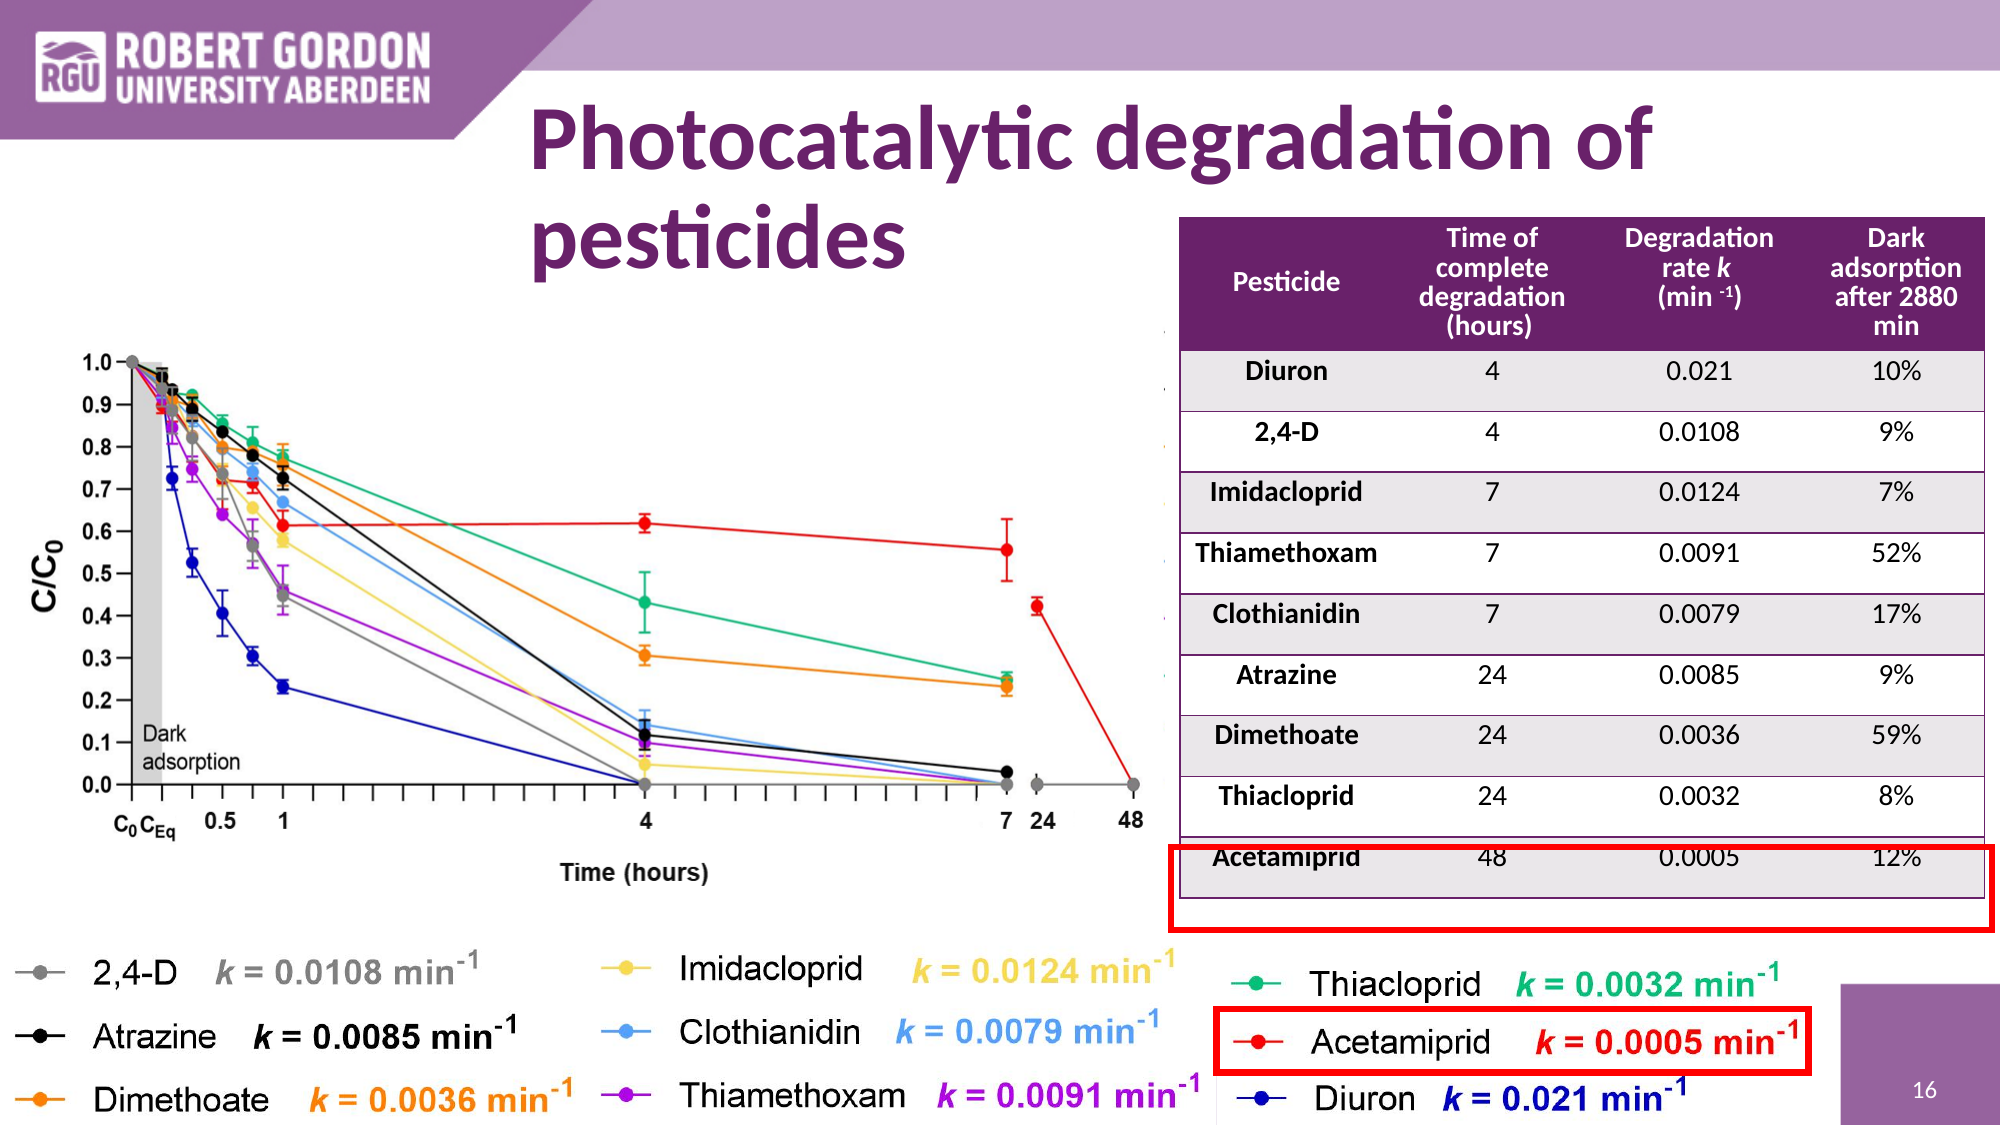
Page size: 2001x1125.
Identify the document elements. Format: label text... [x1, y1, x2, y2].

table_cell 4 [1394, 412, 1591, 471]
table_header Degradation rate k (min -1) [1591, 219, 1808, 350]
table_cell 0.0108 [1591, 412, 1808, 471]
slide_number 16 [1841, 1058, 1953, 1119]
table_cell 9% [1808, 656, 1984, 715]
table_header Dark adsorption after 2880 min [1808, 219, 1984, 350]
table_cell 0.0036 [1591, 716, 1808, 776]
picture [0, 0, 2000, 1125]
table_cell 7 [1394, 534, 1591, 593]
table_cell Imidacloprid [1181, 473, 1394, 532]
table_cell Atrazine [1181, 656, 1394, 715]
table_cell 24 [1394, 777, 1591, 836]
table_header Pesticide [1181, 219, 1394, 350]
table_cell 8% [1808, 777, 1984, 836]
table_cell Thiacloprid [1181, 777, 1394, 836]
table_cell Thiamethoxam [1181, 534, 1394, 593]
table_cell Clothianidin [1181, 595, 1394, 654]
table_cell 48 [1394, 838, 1591, 846]
table_cell 12% [1808, 838, 1984, 846]
table_cell 17% [1808, 595, 1984, 654]
table_cell 0.0005 [1591, 838, 1808, 846]
table_cell 4 [1394, 351, 1591, 411]
table_cell 0.021 [1591, 351, 1808, 411]
table_cell Acetamiprid [1181, 838, 1394, 846]
table_cell 9% [1808, 412, 1984, 471]
table_cell 24 [1394, 716, 1591, 776]
text_box Photocatalytic degradation of pesticides [514, 83, 1850, 208]
table_cell 10% [1808, 351, 1984, 411]
table_cell Dimethoate [1181, 716, 1394, 776]
table_cell 0.0079 [1591, 595, 1808, 654]
table_cell 59% [1808, 716, 1984, 776]
table_cell 2,4-D [1181, 412, 1394, 471]
table_cell 7% [1808, 473, 1984, 532]
table_cell 0.0032 [1591, 777, 1808, 836]
table_cell 7 [1394, 473, 1591, 532]
table_cell 7 [1394, 595, 1591, 654]
table_cell 0.0091 [1591, 534, 1808, 593]
table_cell 0.0124 [1591, 473, 1808, 532]
text_box [1170, 846, 1993, 931]
table_cell Diuron [1181, 351, 1394, 411]
table_cell 24 [1394, 656, 1591, 715]
table_cell 52% [1808, 534, 1984, 593]
table_cell 0.0085 [1591, 656, 1808, 715]
table_header Time of complete degradation (hours) [1394, 219, 1591, 350]
